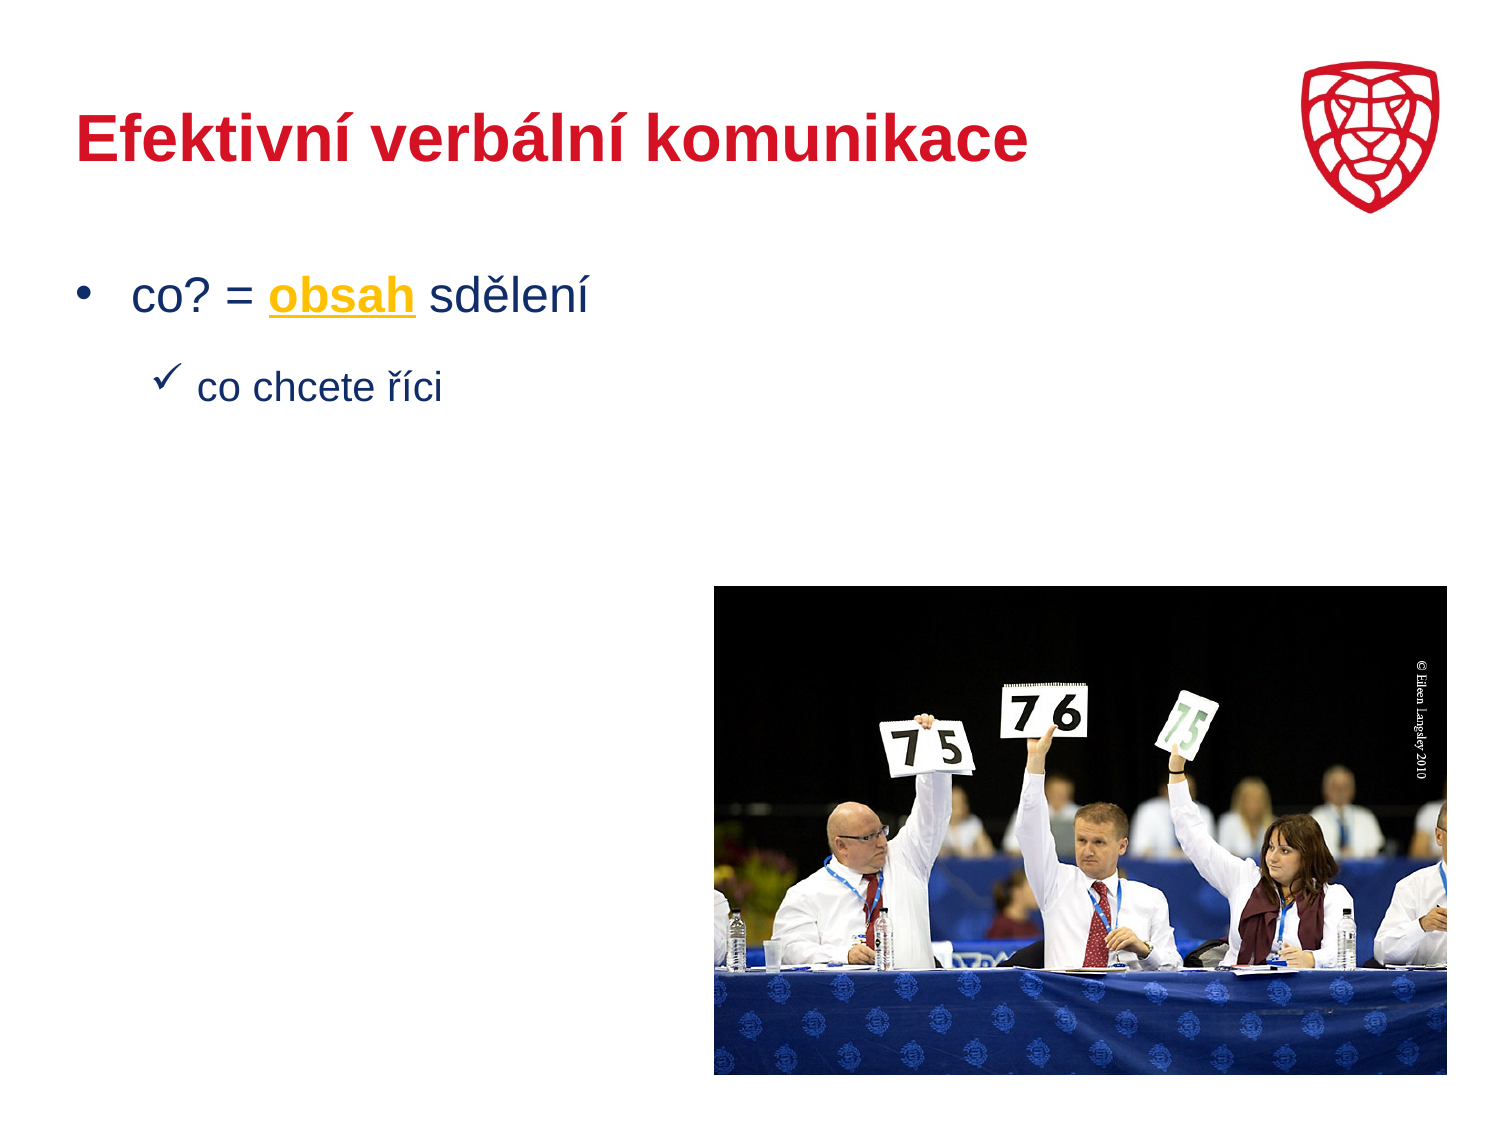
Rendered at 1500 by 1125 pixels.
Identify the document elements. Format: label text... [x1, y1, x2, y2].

picture [714, 585, 1448, 1075]
list co? = obsah sdělení co chcete říci [75, 262, 1425, 1059]
title Efektivní verbální komunikace [75, 58, 1247, 212]
picture [1294, 54, 1446, 220]
